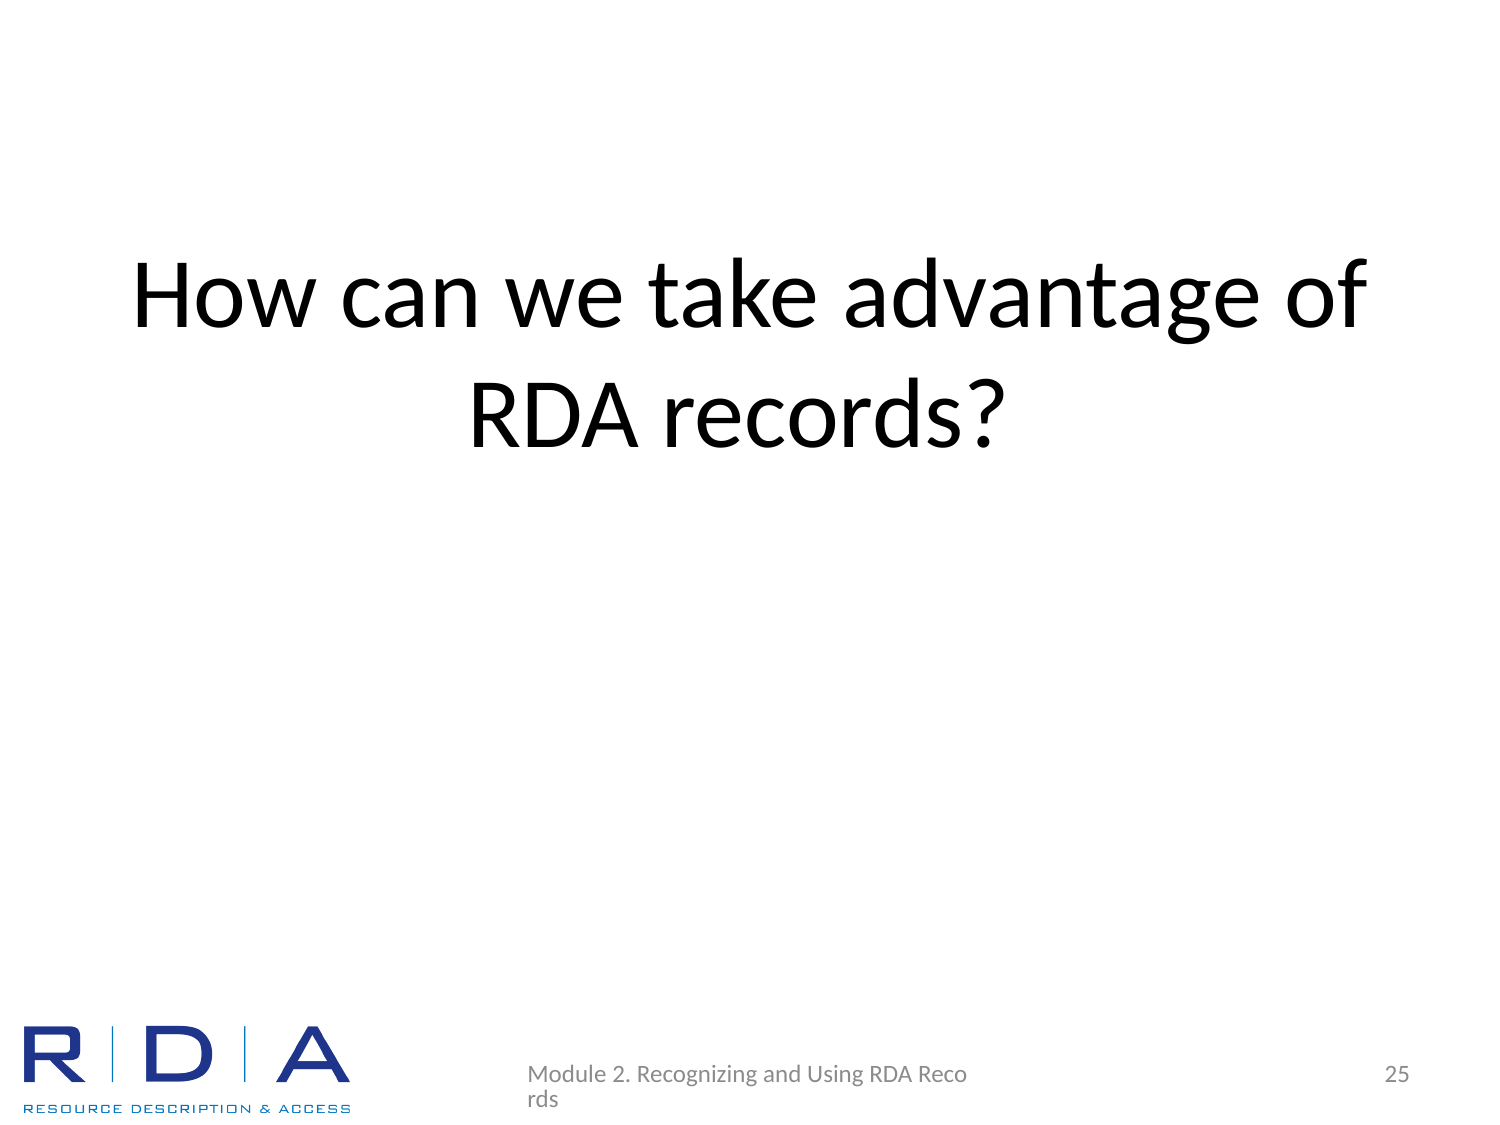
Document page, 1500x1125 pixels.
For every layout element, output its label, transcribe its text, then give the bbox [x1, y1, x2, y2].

title How can we take advantage of RDA records? [75, 45, 1425, 650]
slide_number 25 [1074, 1042, 1425, 1103]
picture [24, 1022, 350, 1113]
footer Module 2. Recognizing and Using RDA Records [512, 1042, 988, 1103]
